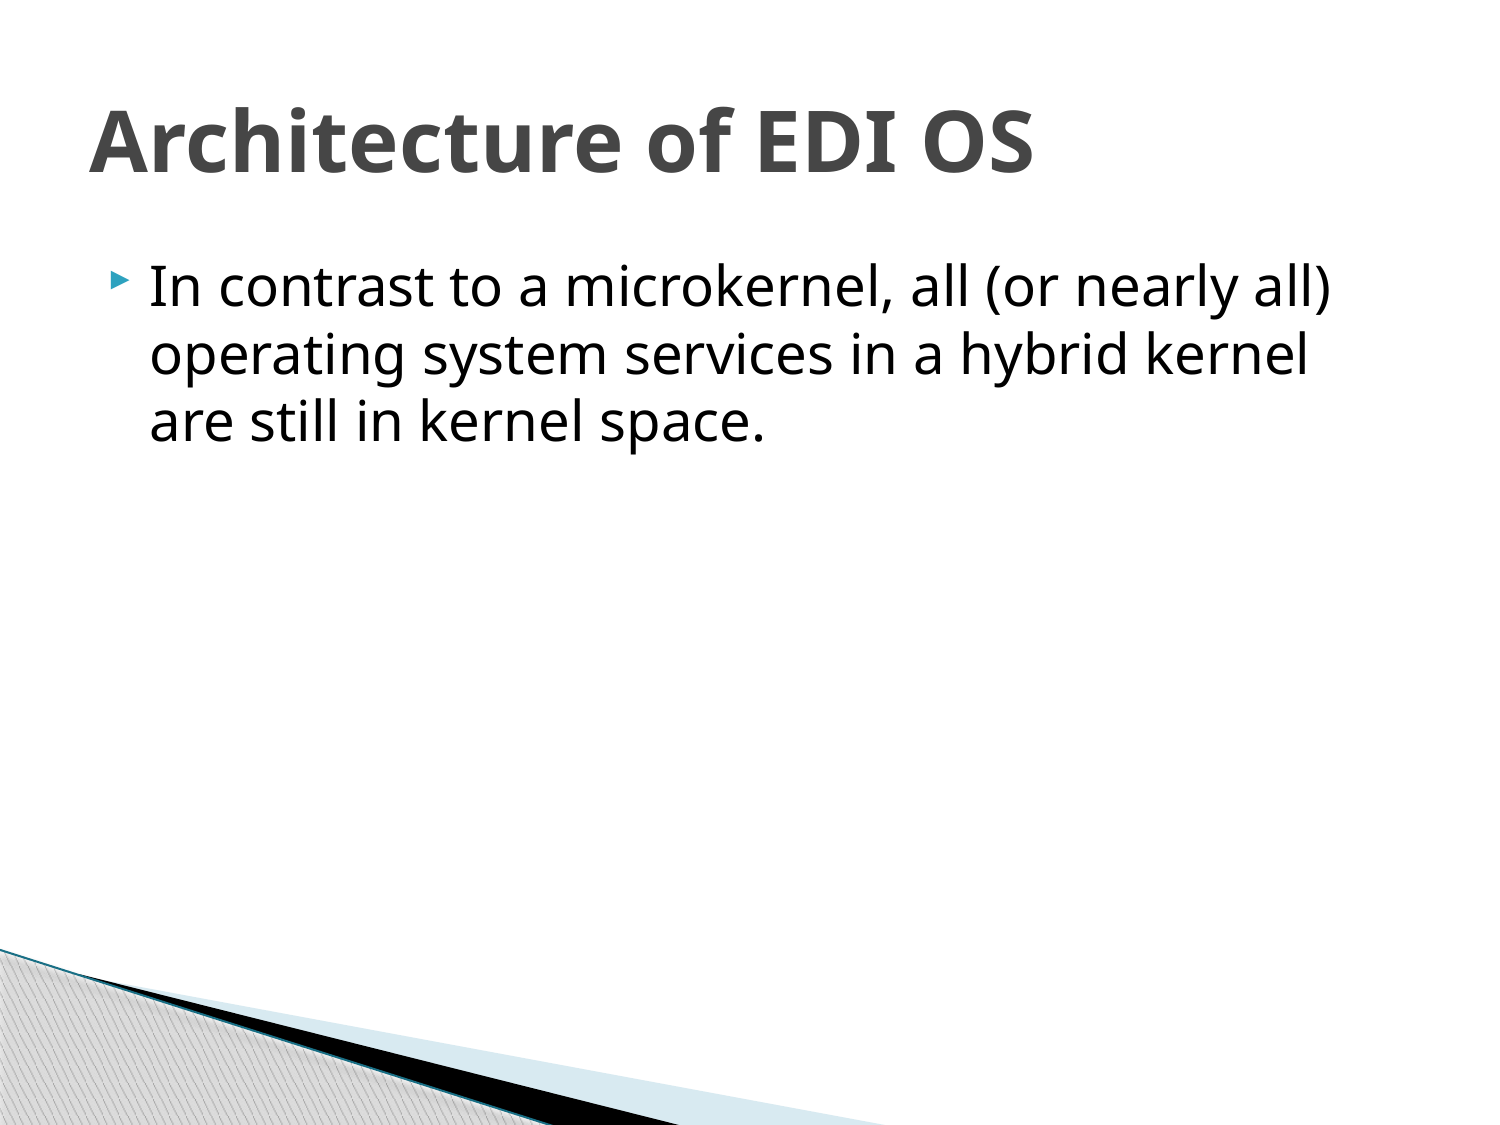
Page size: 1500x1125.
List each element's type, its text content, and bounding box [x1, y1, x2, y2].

title Architecture of EDI OS [75, 45, 1425, 233]
list In contrast to a microkernel, all (or nearly all) operating system services in a hybrid kernel are still in kernel space. [75, 243, 1425, 986]
